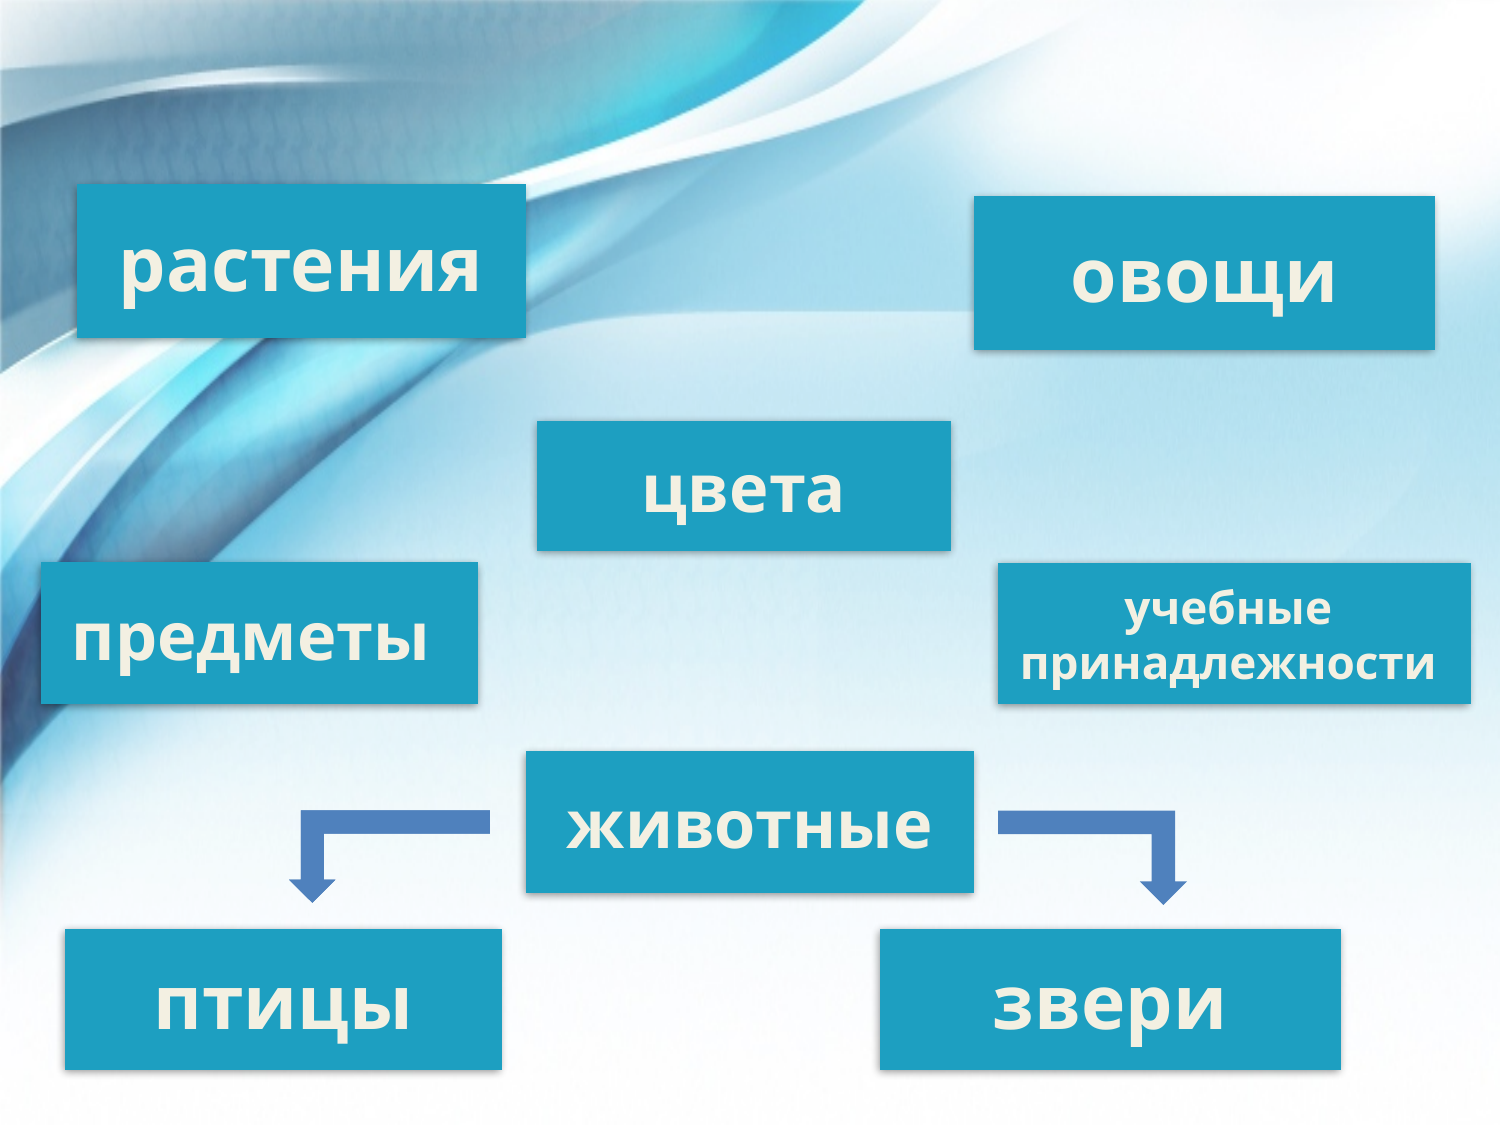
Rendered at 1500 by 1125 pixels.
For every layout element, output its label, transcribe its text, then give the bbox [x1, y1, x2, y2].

text_box цвета [537, 420, 951, 551]
text_box [0, 0, 1500, 1125]
text_box растения [76, 184, 526, 338]
text_box учебные принадлежности [998, 562, 1471, 705]
text_box звери [879, 928, 1341, 1071]
text_box овощи [974, 196, 1436, 350]
text_box [998, 810, 1188, 906]
text_box предметы [41, 562, 479, 705]
text_box птицы [64, 928, 502, 1071]
text_box животные [525, 751, 975, 894]
text_box [289, 810, 490, 903]
